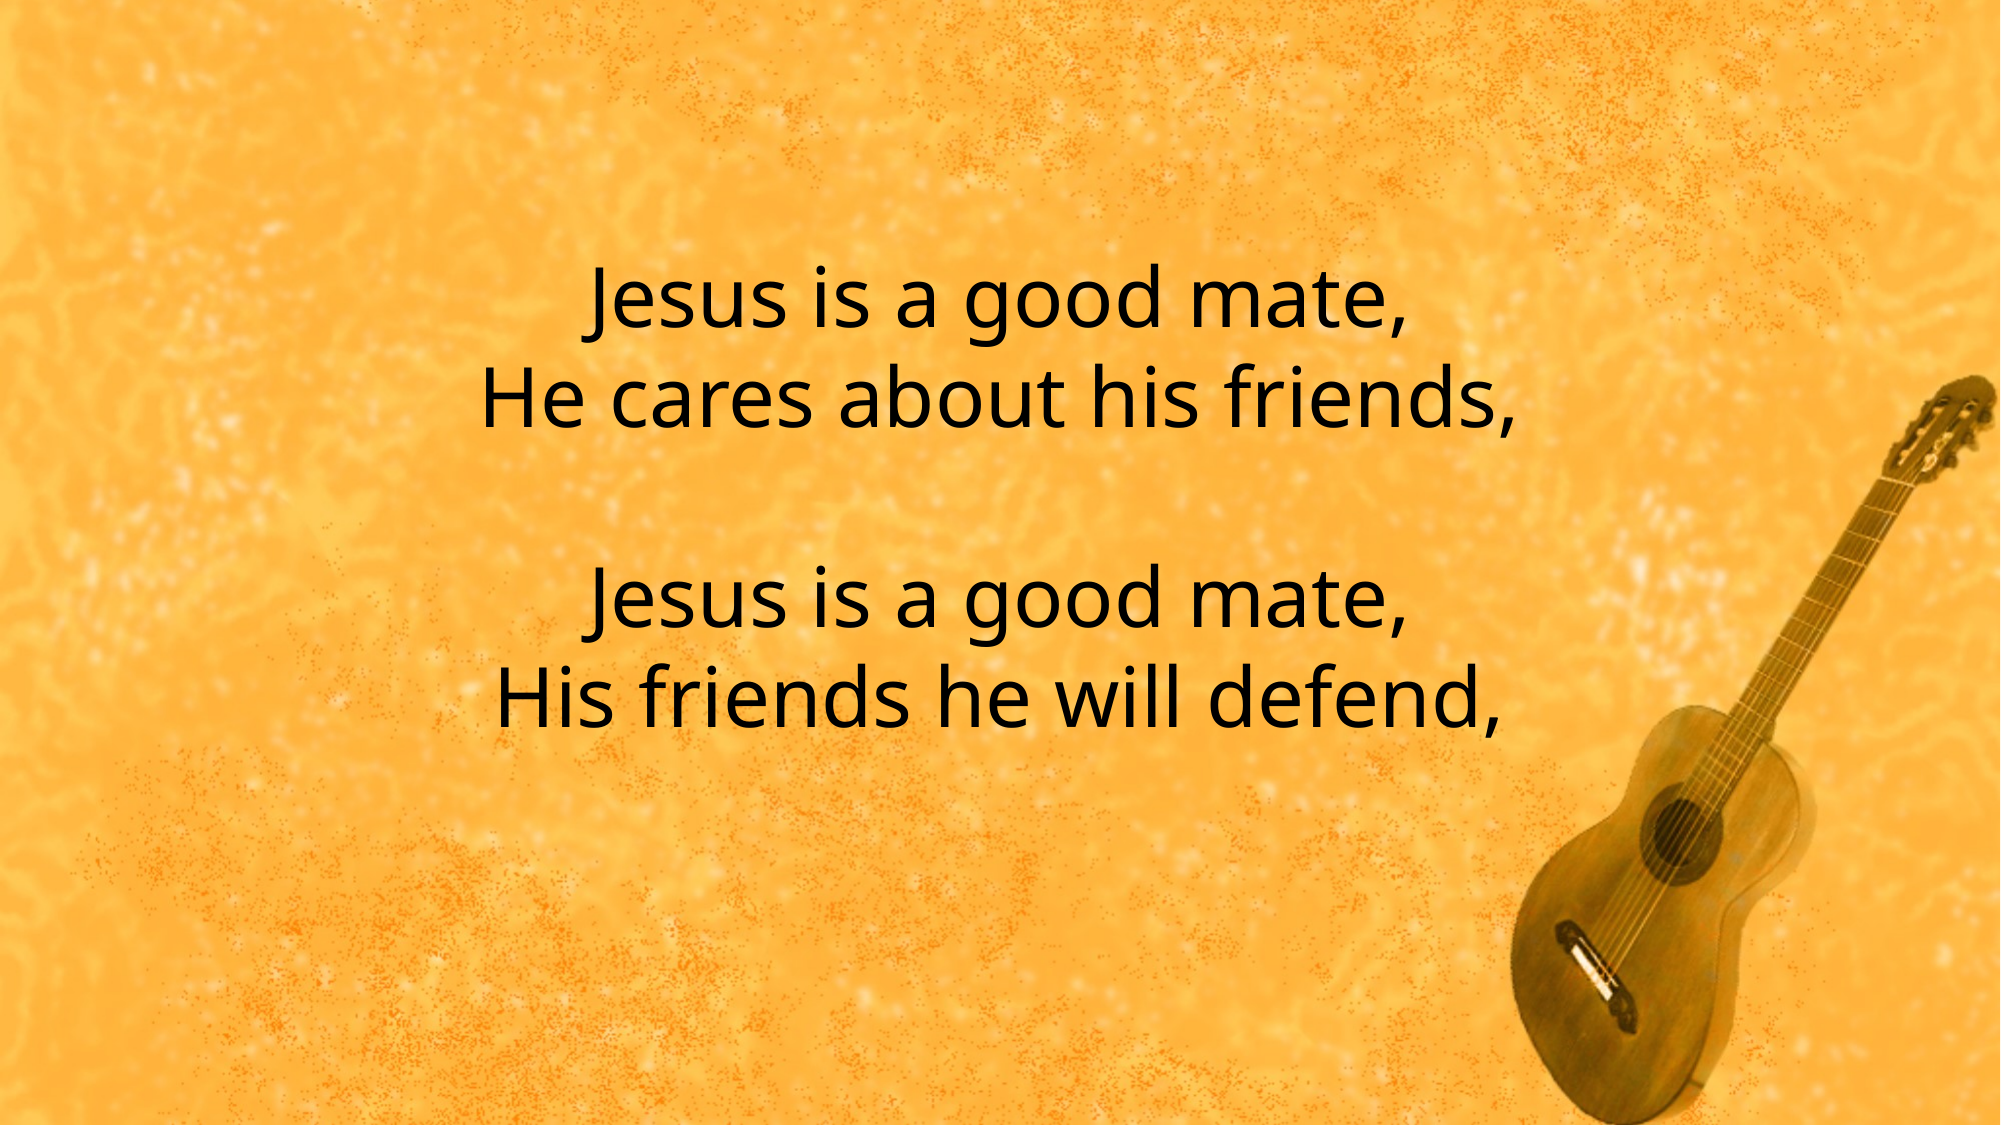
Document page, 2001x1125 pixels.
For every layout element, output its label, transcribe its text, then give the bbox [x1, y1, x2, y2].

picture [0, 0, 2001, 1125]
text_box Jesus is a good mate, He cares about his friends, Jesus is a good mate, His friends he will defend, [249, 236, 1750, 752]
